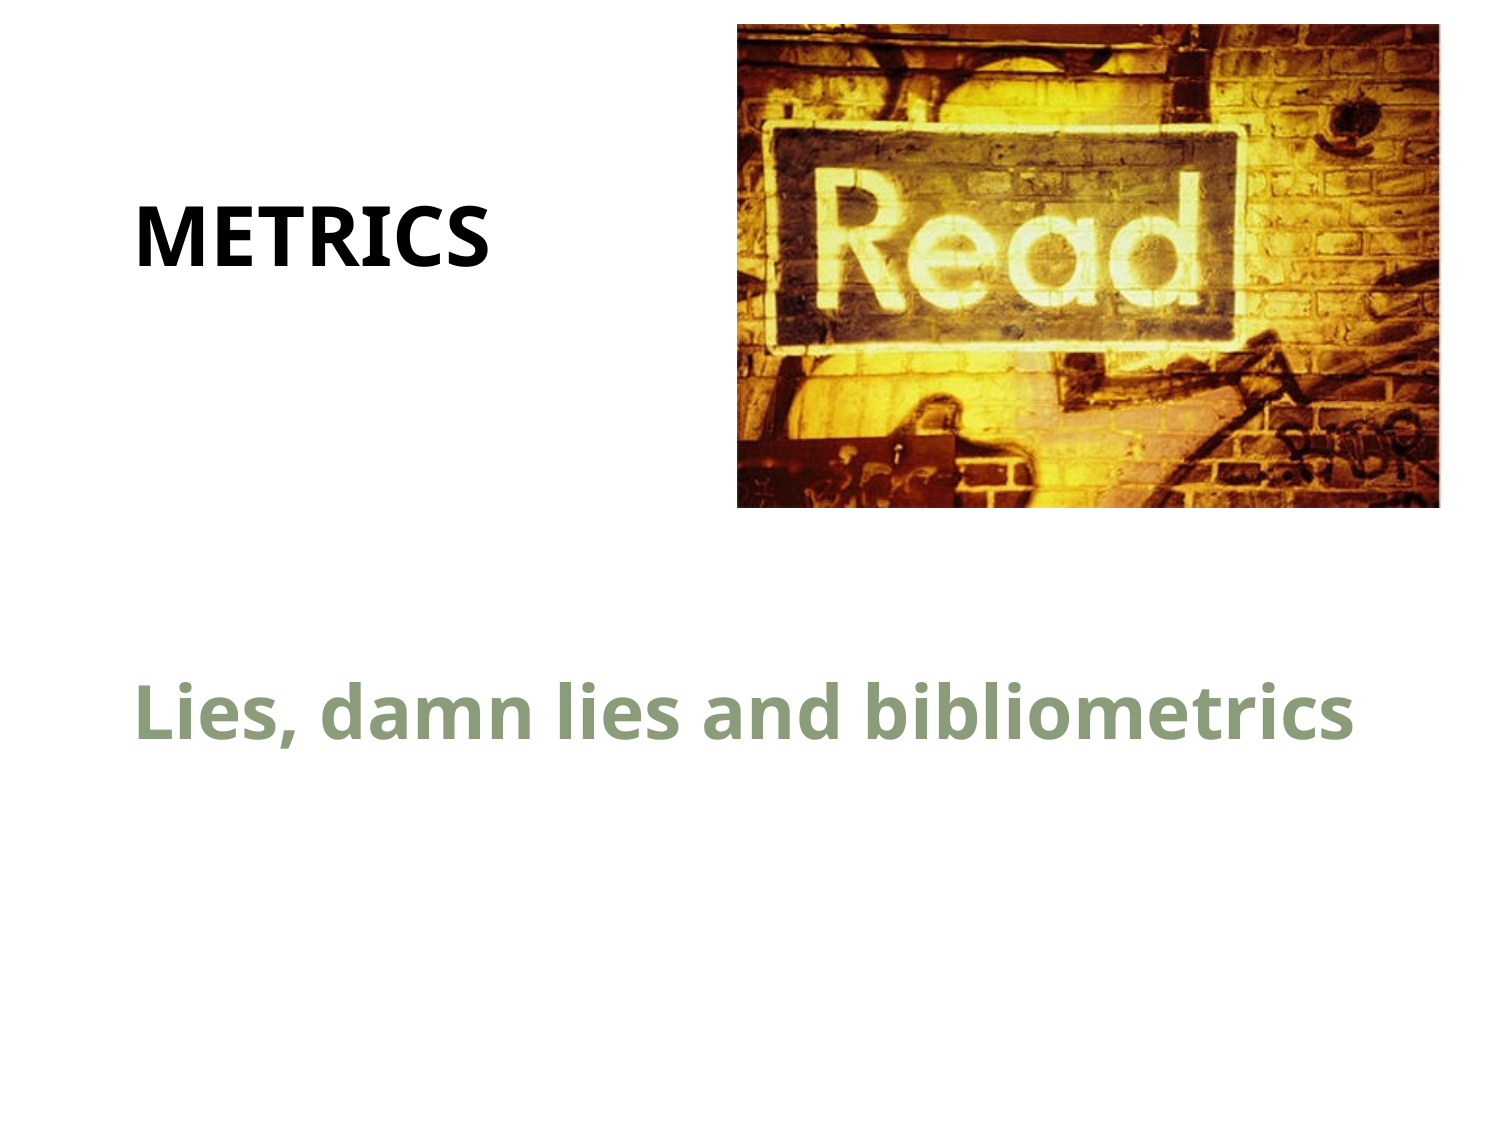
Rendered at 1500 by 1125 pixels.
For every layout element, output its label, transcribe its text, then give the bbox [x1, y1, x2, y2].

title Metrics [117, 175, 732, 400]
picture [737, 24, 1441, 508]
list Lies, damn lies and bibliometrics [116, 515, 1426, 762]
